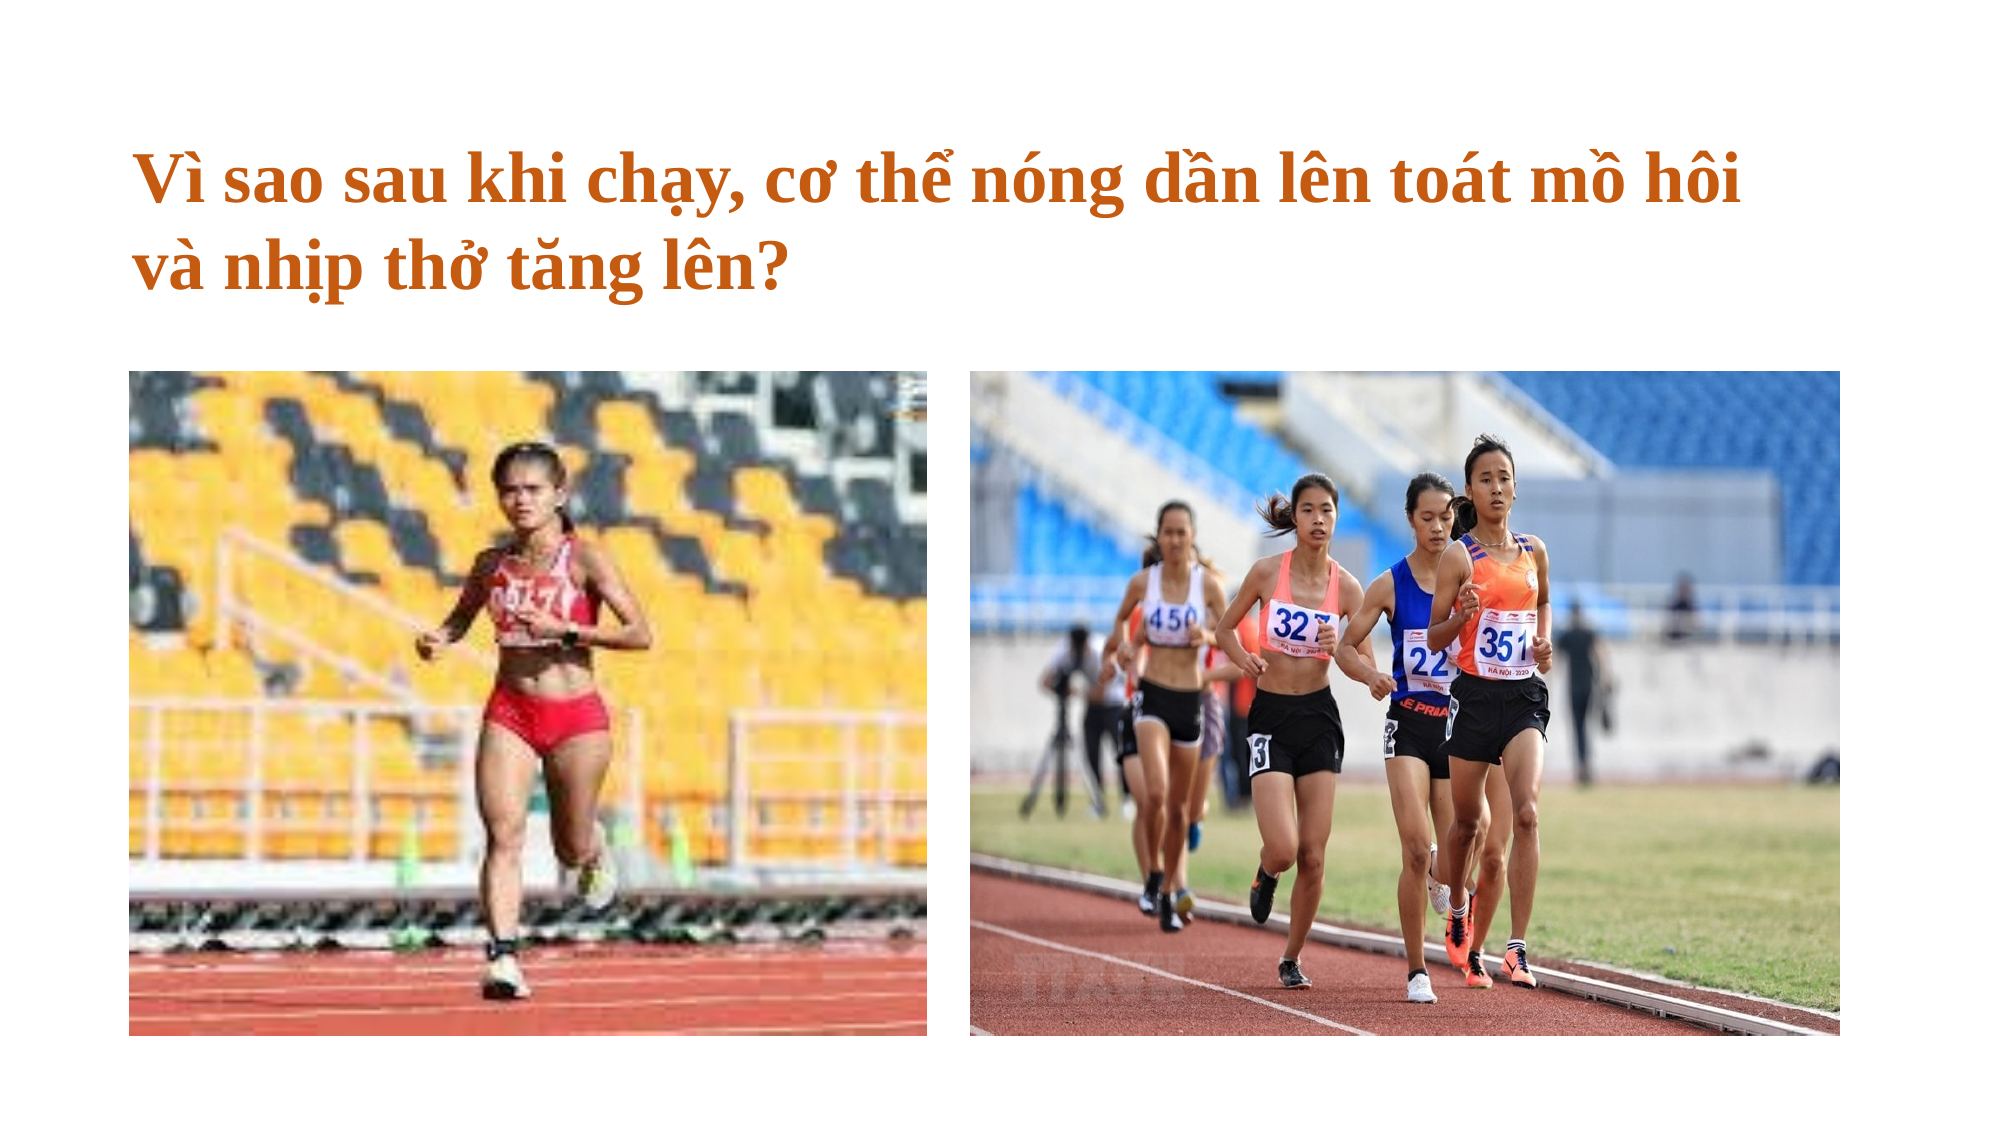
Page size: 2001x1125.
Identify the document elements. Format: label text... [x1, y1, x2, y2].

picture [970, 371, 1840, 1036]
picture [129, 371, 927, 1036]
text_box Vì sao sau khi chạy, cơ thể nóng dần lên toát mồ hôi và nhịp thở tăng lên? [117, 121, 1818, 312]
